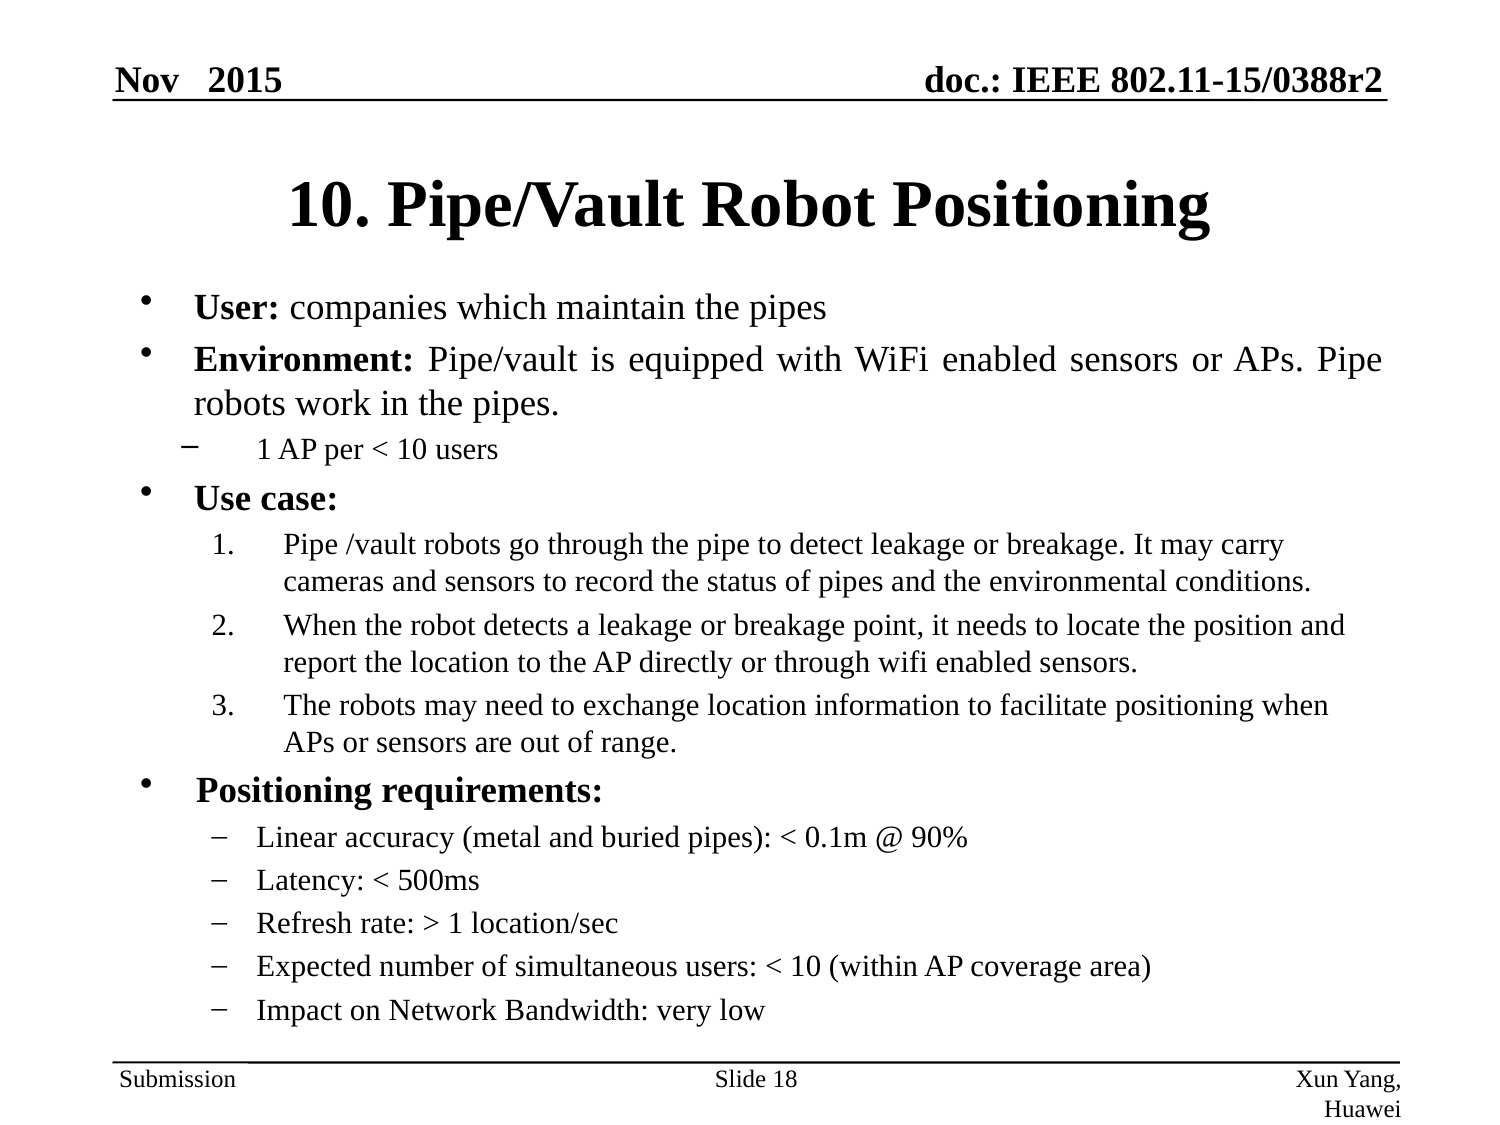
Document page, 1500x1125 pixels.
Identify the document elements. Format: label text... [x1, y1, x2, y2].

title 10. Pipe/Vault Robot Positioning [112, 112, 1388, 288]
list User: companies which maintain the pipes Environment: Pipe/vault is equipped with WiFi enabled sensors or APs. Pipe robots work in the pipes. 1 AP per < 10 users Use case: Pipe /vault robots go through the pipe to detect leakage or breakage. It may carry cameras and sensors to record the status of pipes and the environmental conditions. When the robot detects a leakage or breakage point, it needs to locate the position and report the location to the AP directly or through wifi enabled sensors. The robots may need to exchange location information to facilitate positioning when APs or sensors are out of range. Positioning requirements: Linear accuracy (metal and buried pipes): < 0.1m @ 90% Latency: < 500ms Refresh rate: > 1 location/sec Expected number of simultaneous users: < 10 (within AP coverage area) Impact on Network Bandwidth: very low [125, 275, 1400, 1050]
slide_number Slide 18 [712, 1062, 800, 1093]
footer Xun Yang, Huawei [1223, 1062, 1402, 1093]
